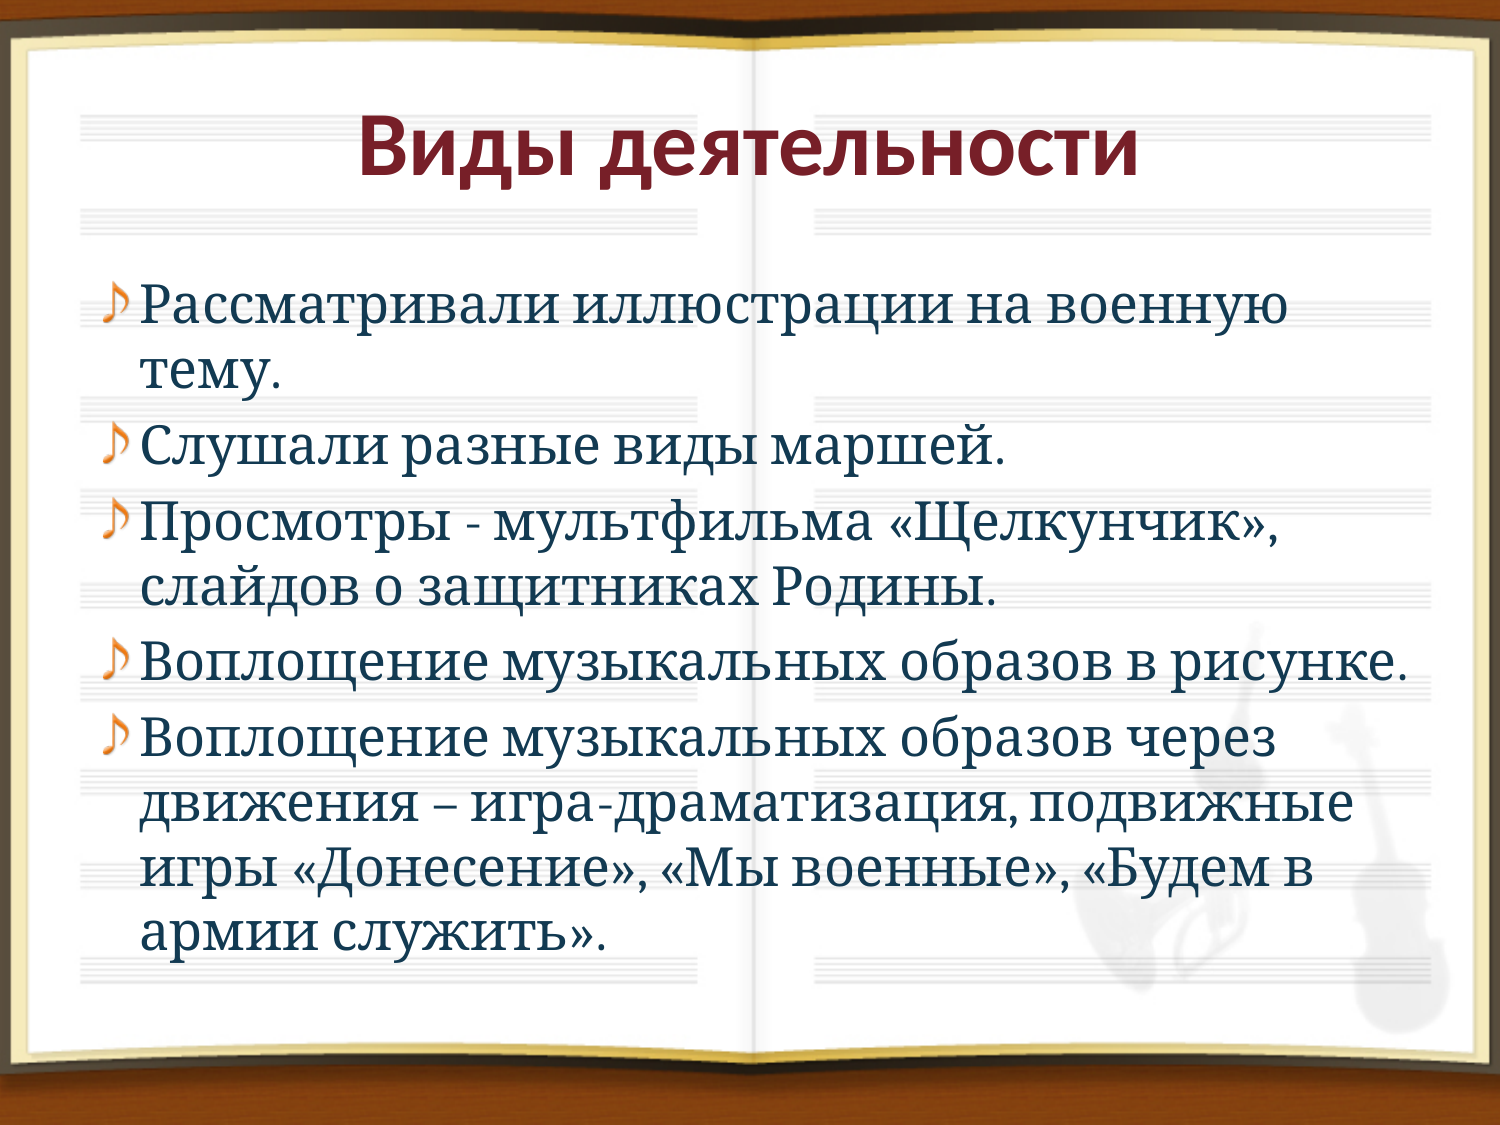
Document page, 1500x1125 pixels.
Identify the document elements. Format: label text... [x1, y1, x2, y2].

title Виды деятельности [75, 45, 1425, 233]
list Рассматривали иллюстрации на военную тему. Слушали разные виды маршей. Просмотры - мультфильма «Щелкунчик», слайдов о защитниках Родины. Воплощение музыкальных образов в рисунке. Воплощение музыкальных образов через движения – игра-драматизация, подвижные игры «Донесение», «Мы военные», «Будем в армии служить». [75, 262, 1425, 1005]
picture [0, 0, 1500, 1125]
